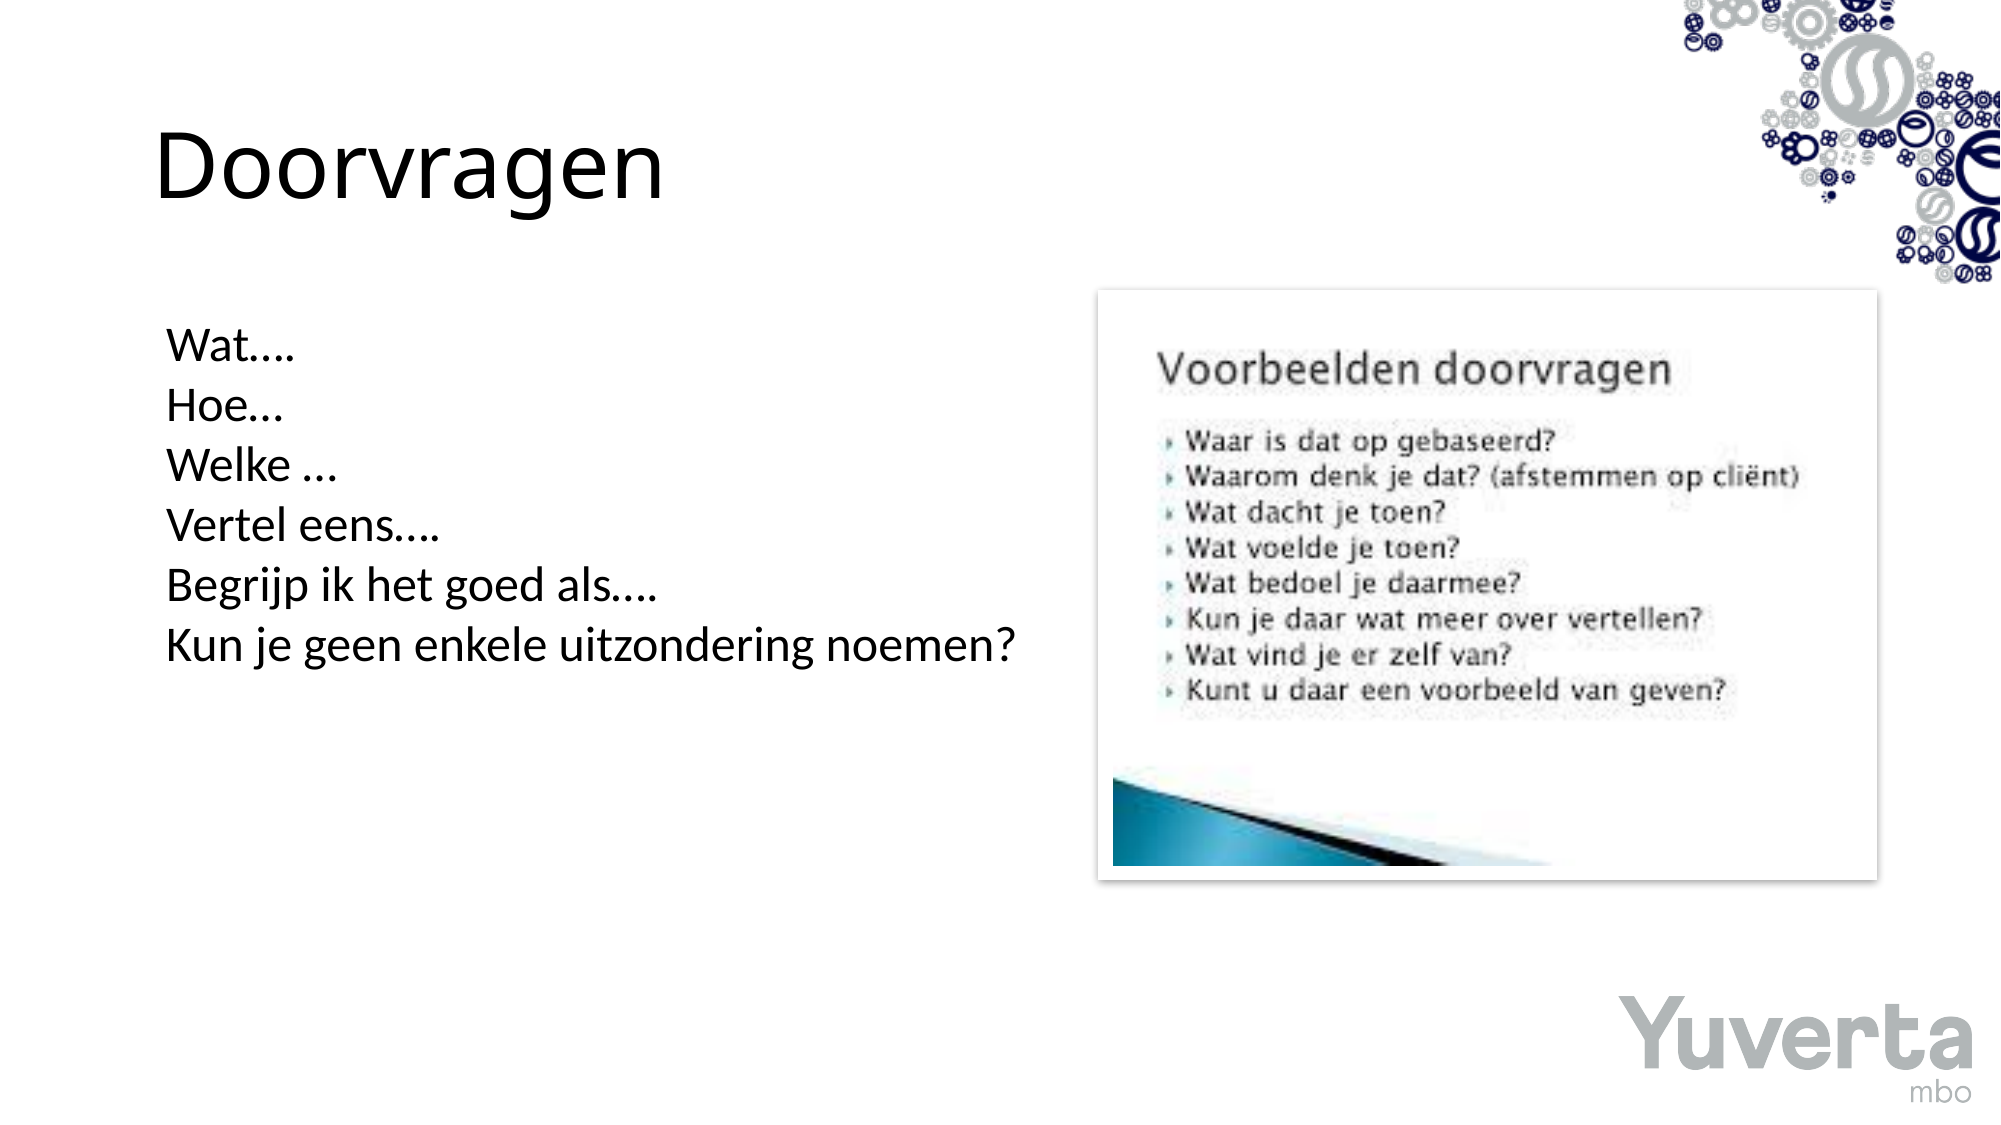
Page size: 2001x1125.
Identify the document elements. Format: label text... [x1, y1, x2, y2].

title Doorvragen [137, 59, 1863, 278]
picture [0, 0, 2000, 1125]
text_box Wat…. Hoe… Welke … Vertel eens…. Begrijp ik het goed als…. Kun je geen enkele uitzondering noemen? [151, 304, 1093, 679]
